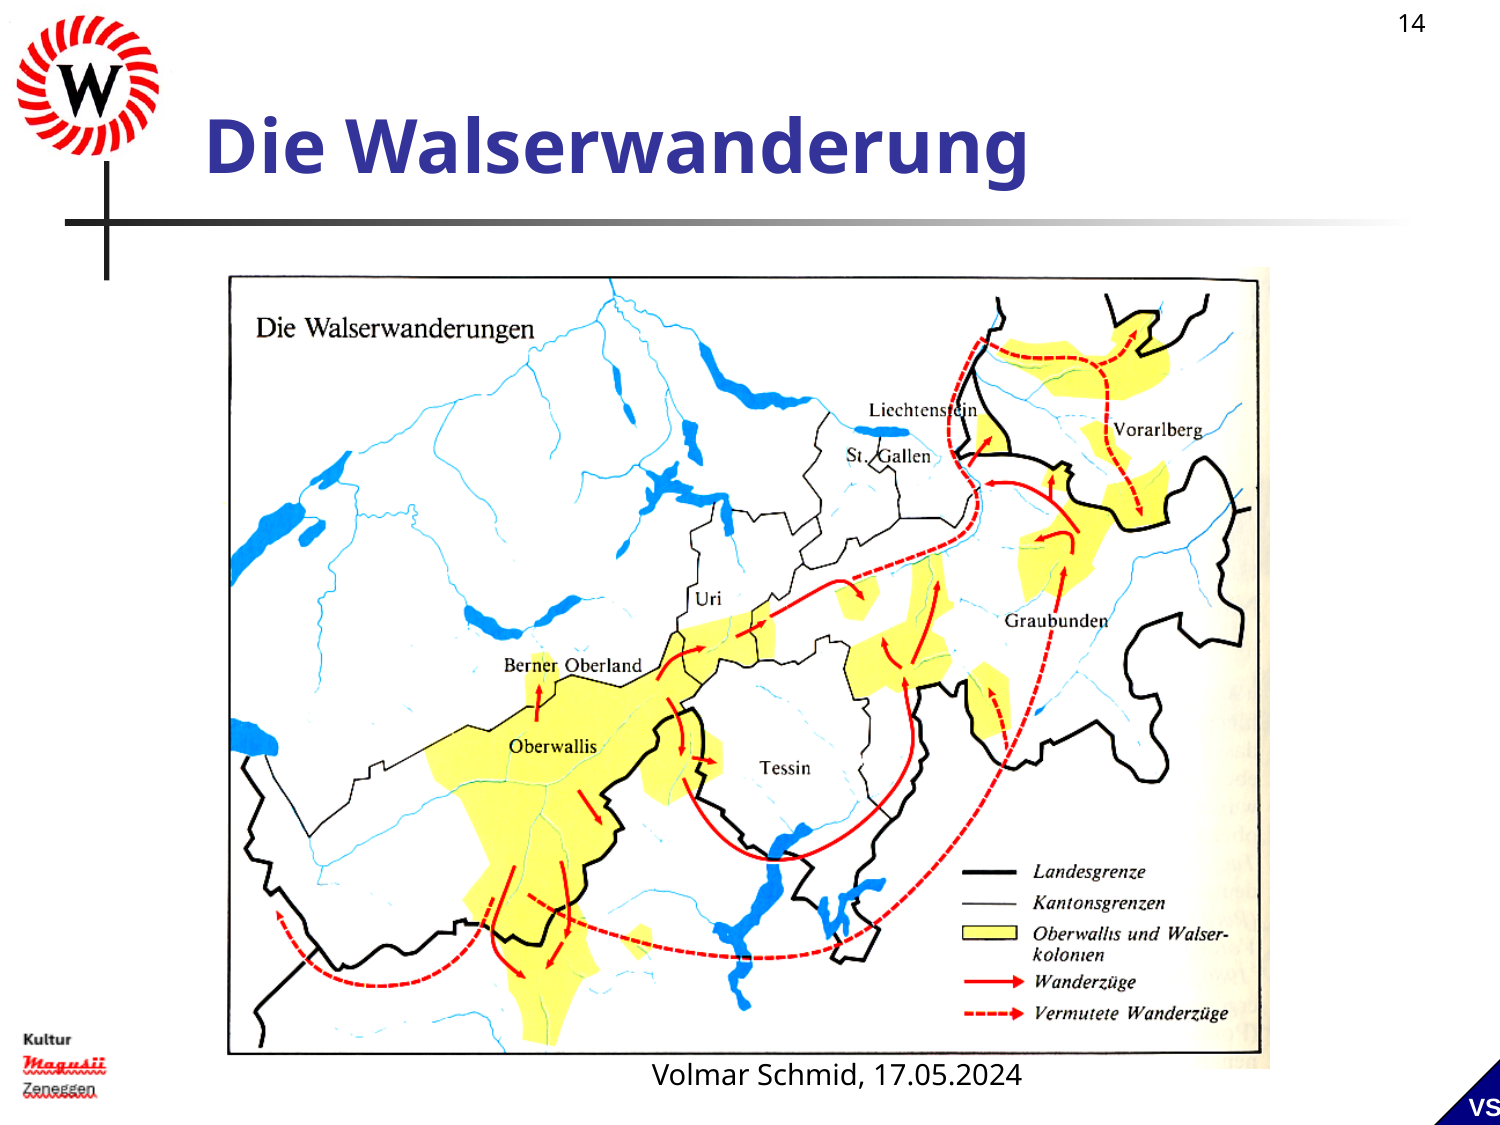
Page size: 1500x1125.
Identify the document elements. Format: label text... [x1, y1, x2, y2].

picture [218, 266, 1270, 1069]
title Die Walserwanderung [188, 34, 1468, 197]
picture [17, 1022, 109, 1105]
footer Volmar Schmid, 17.05.2024 [599, 1077, 1076, 1100]
picture [0, 5, 172, 161]
